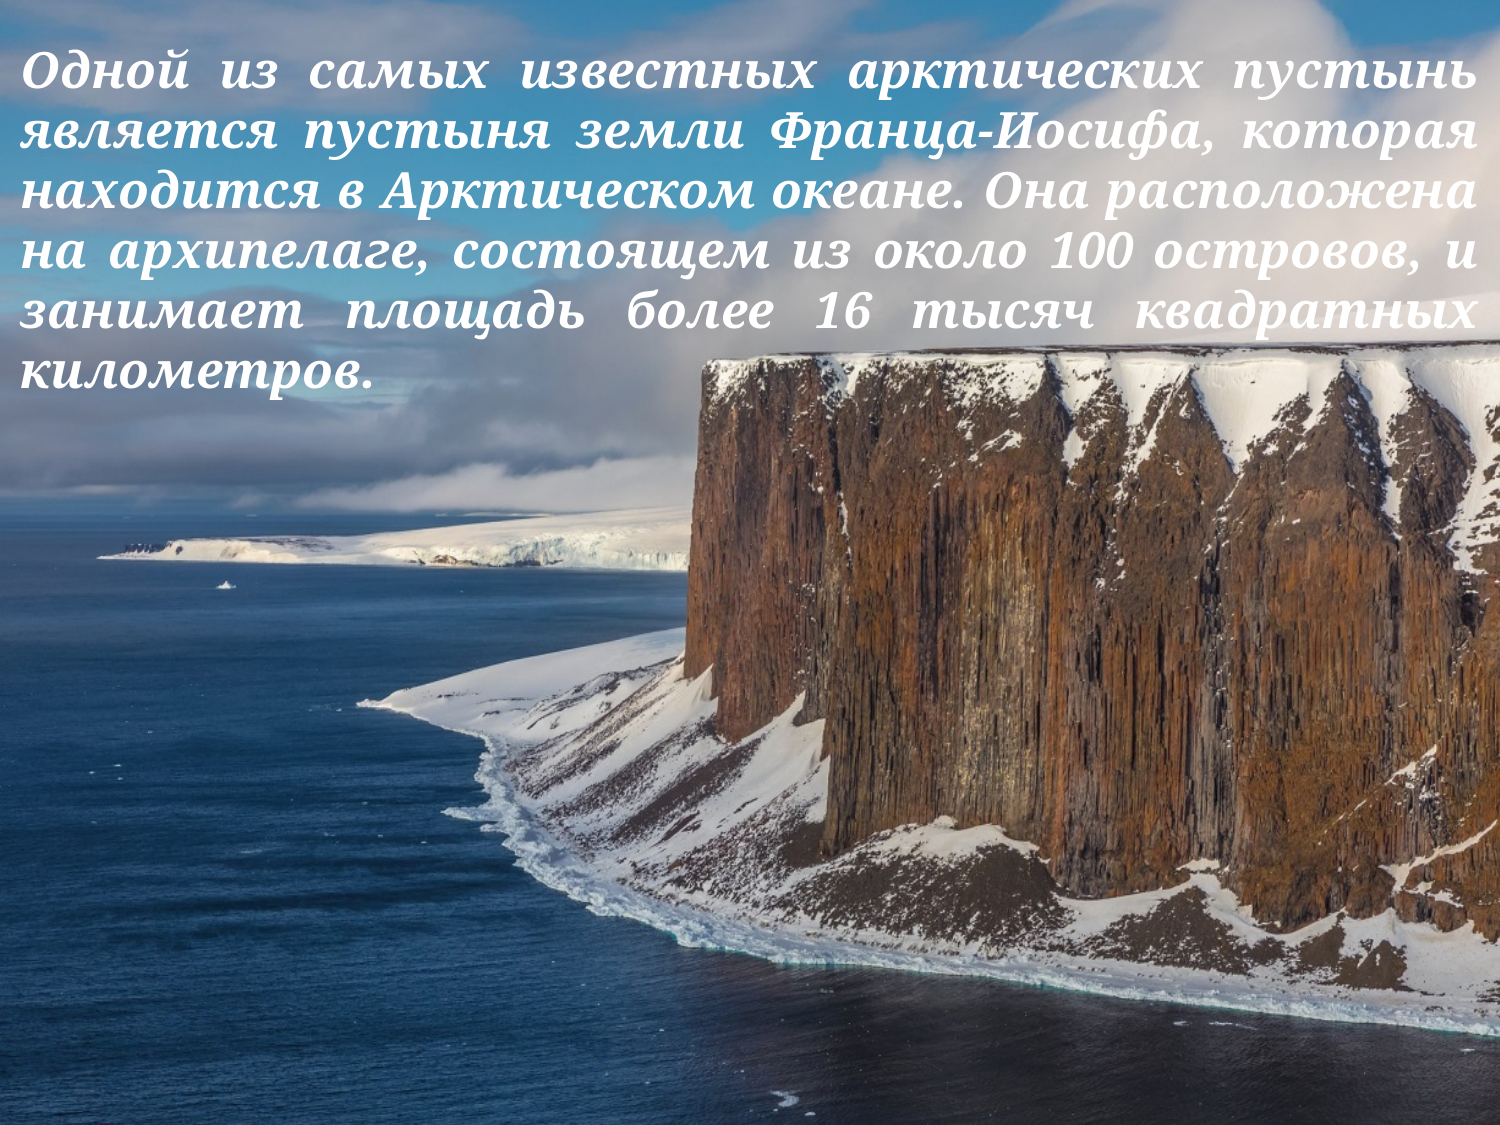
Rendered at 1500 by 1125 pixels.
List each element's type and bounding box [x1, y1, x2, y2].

list [0, 0, 1500, 1125]
